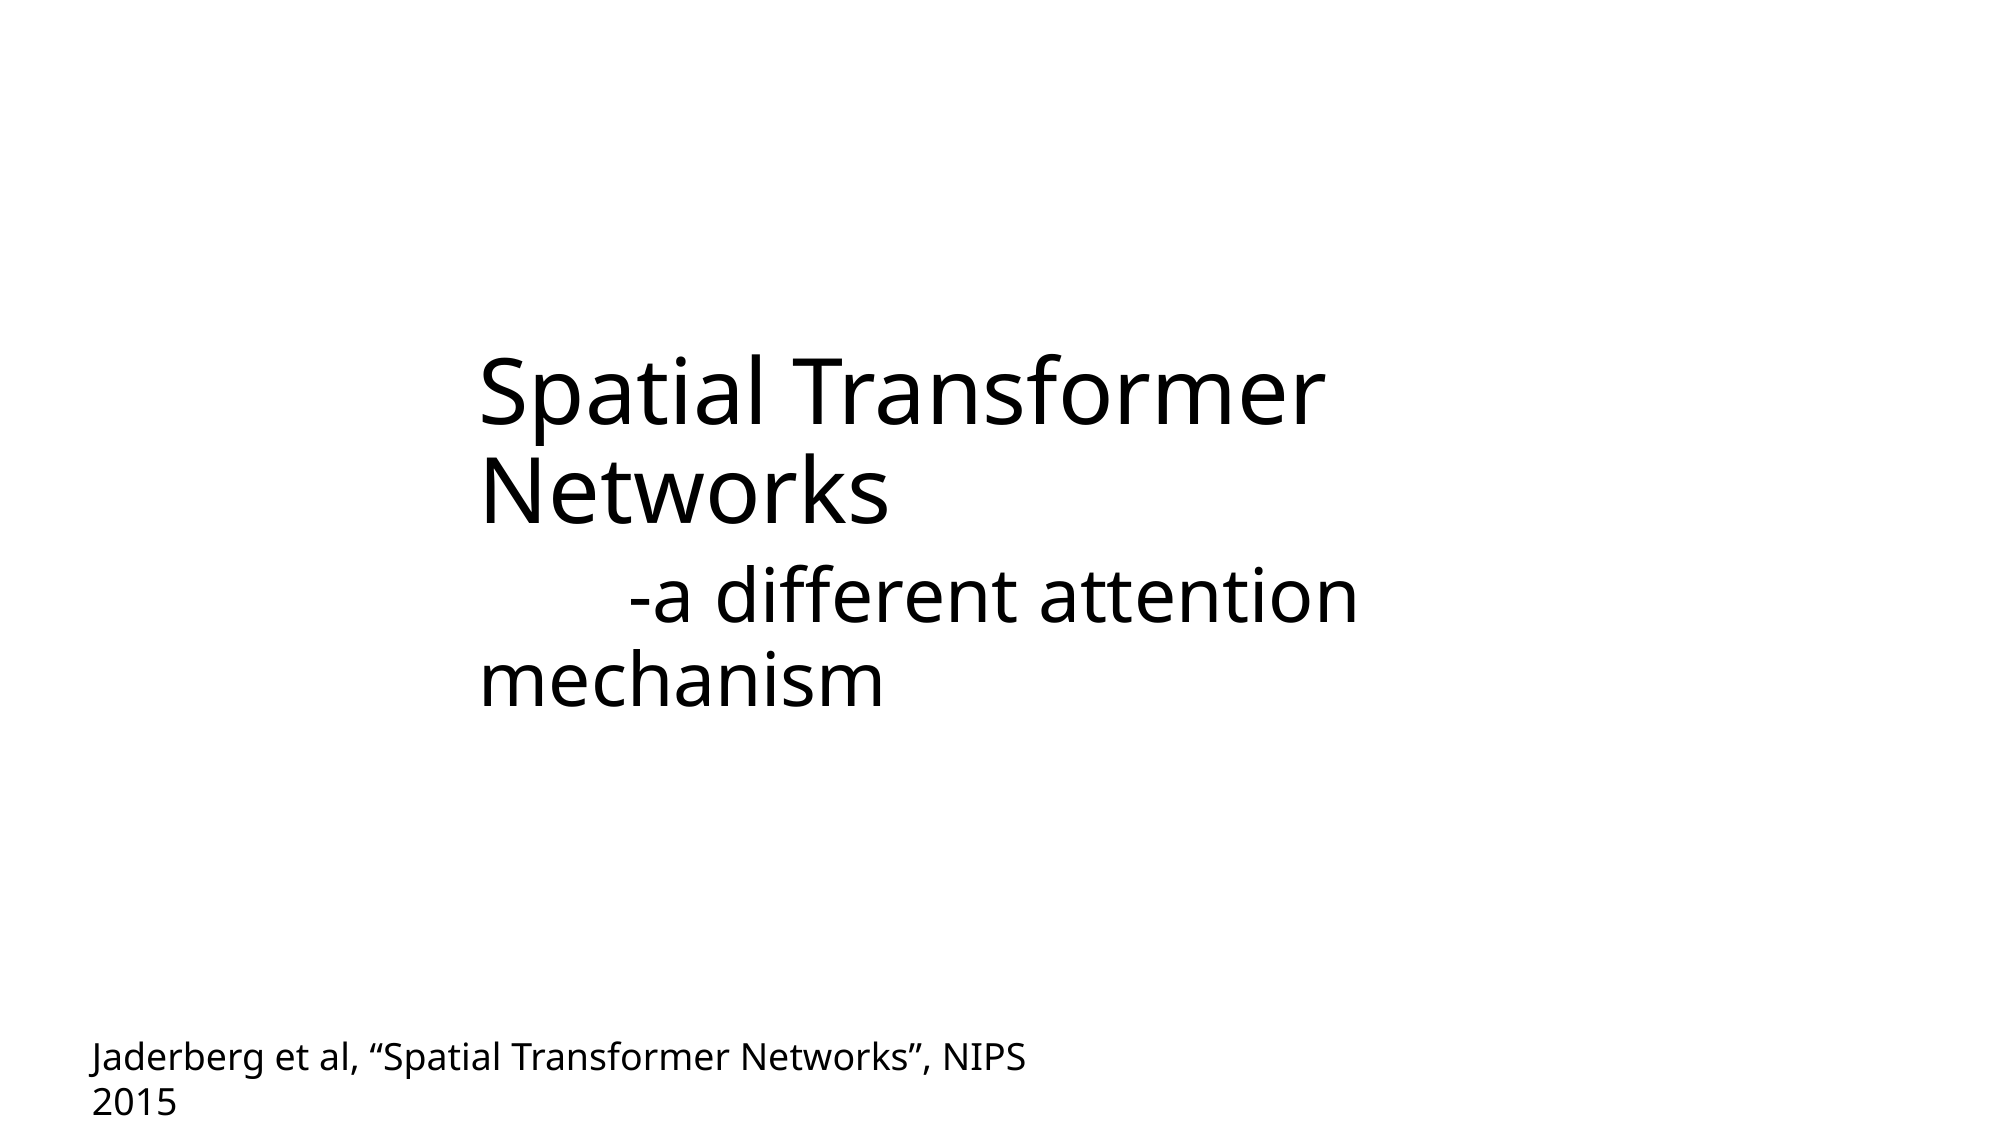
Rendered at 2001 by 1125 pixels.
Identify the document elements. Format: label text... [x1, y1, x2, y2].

title Spatial Transformer Networks -a different attention mechanism [463, 425, 1682, 643]
text_box Jaderberg et al, “Spatial Transformer Networks”, NIPS 2015 [77, 1025, 1119, 1125]
